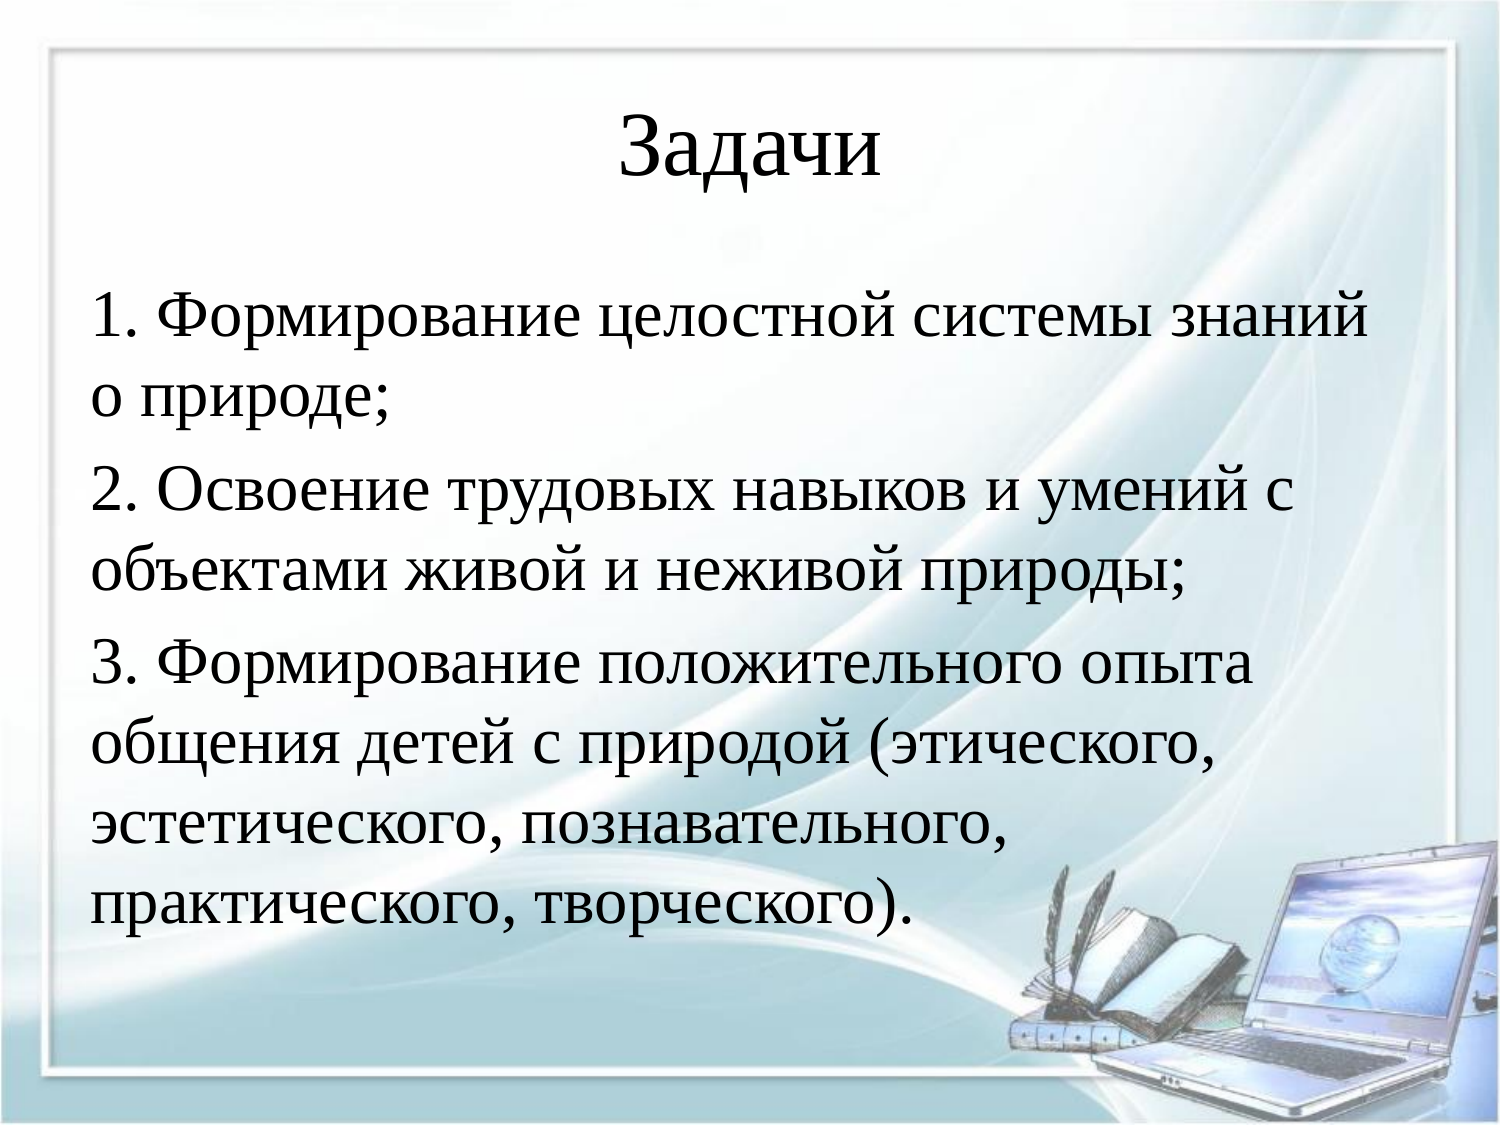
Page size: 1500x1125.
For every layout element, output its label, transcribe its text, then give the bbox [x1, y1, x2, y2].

title Задачи [75, 45, 1425, 233]
picture [0, 0, 1500, 1125]
list 1. Формирование целостной системы знаний о природе; 2. Освоение трудовых навыков и умений с объектами живой и неживой природы; 3. Формирование положительного опыта общения детей с природой (этического, эстетического, познавательного, практического, творческого). [75, 262, 1425, 1005]
